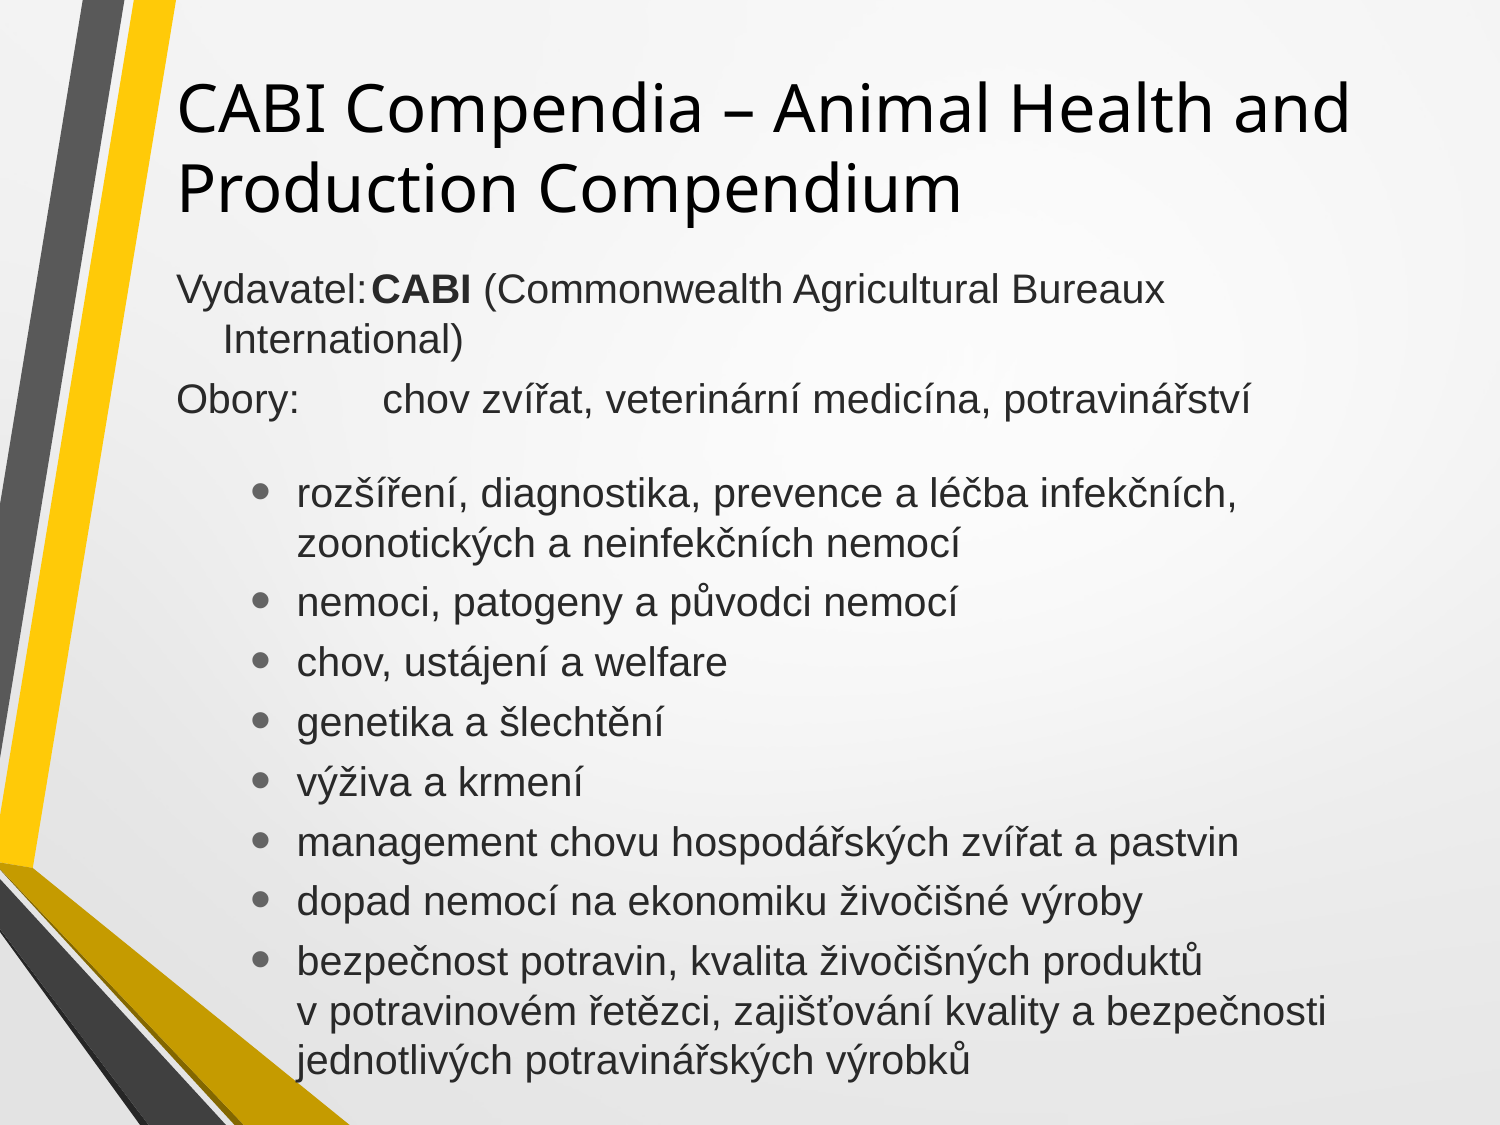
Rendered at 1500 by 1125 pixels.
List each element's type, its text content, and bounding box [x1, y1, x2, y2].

title CABI Compendia – Animal Health and Production Compendium [161, 75, 1425, 217]
list Vydavatel: CABI (Commonwealth Agricultural Bureaux International) Obory: chov zvířat, veterinární medicína, potravinářství rozšíření, diagnostika, prevence a léčba infekčních, zoonotických a neinfekčních nemocí nemoci, patogeny a původci nemocí chov, ustájení a welfare genetika a šlechtění výživa a krmení management chovu hospodářských zvířat a pastvin dopad nemocí na ekonomiku živočišné výroby bezpečnost potravin, kvalita živočišných produktů v potravinovém řetězci, zajišťování kvality a bezpečnosti jednotlivých potravinářských výrobků [161, 255, 1425, 1101]
